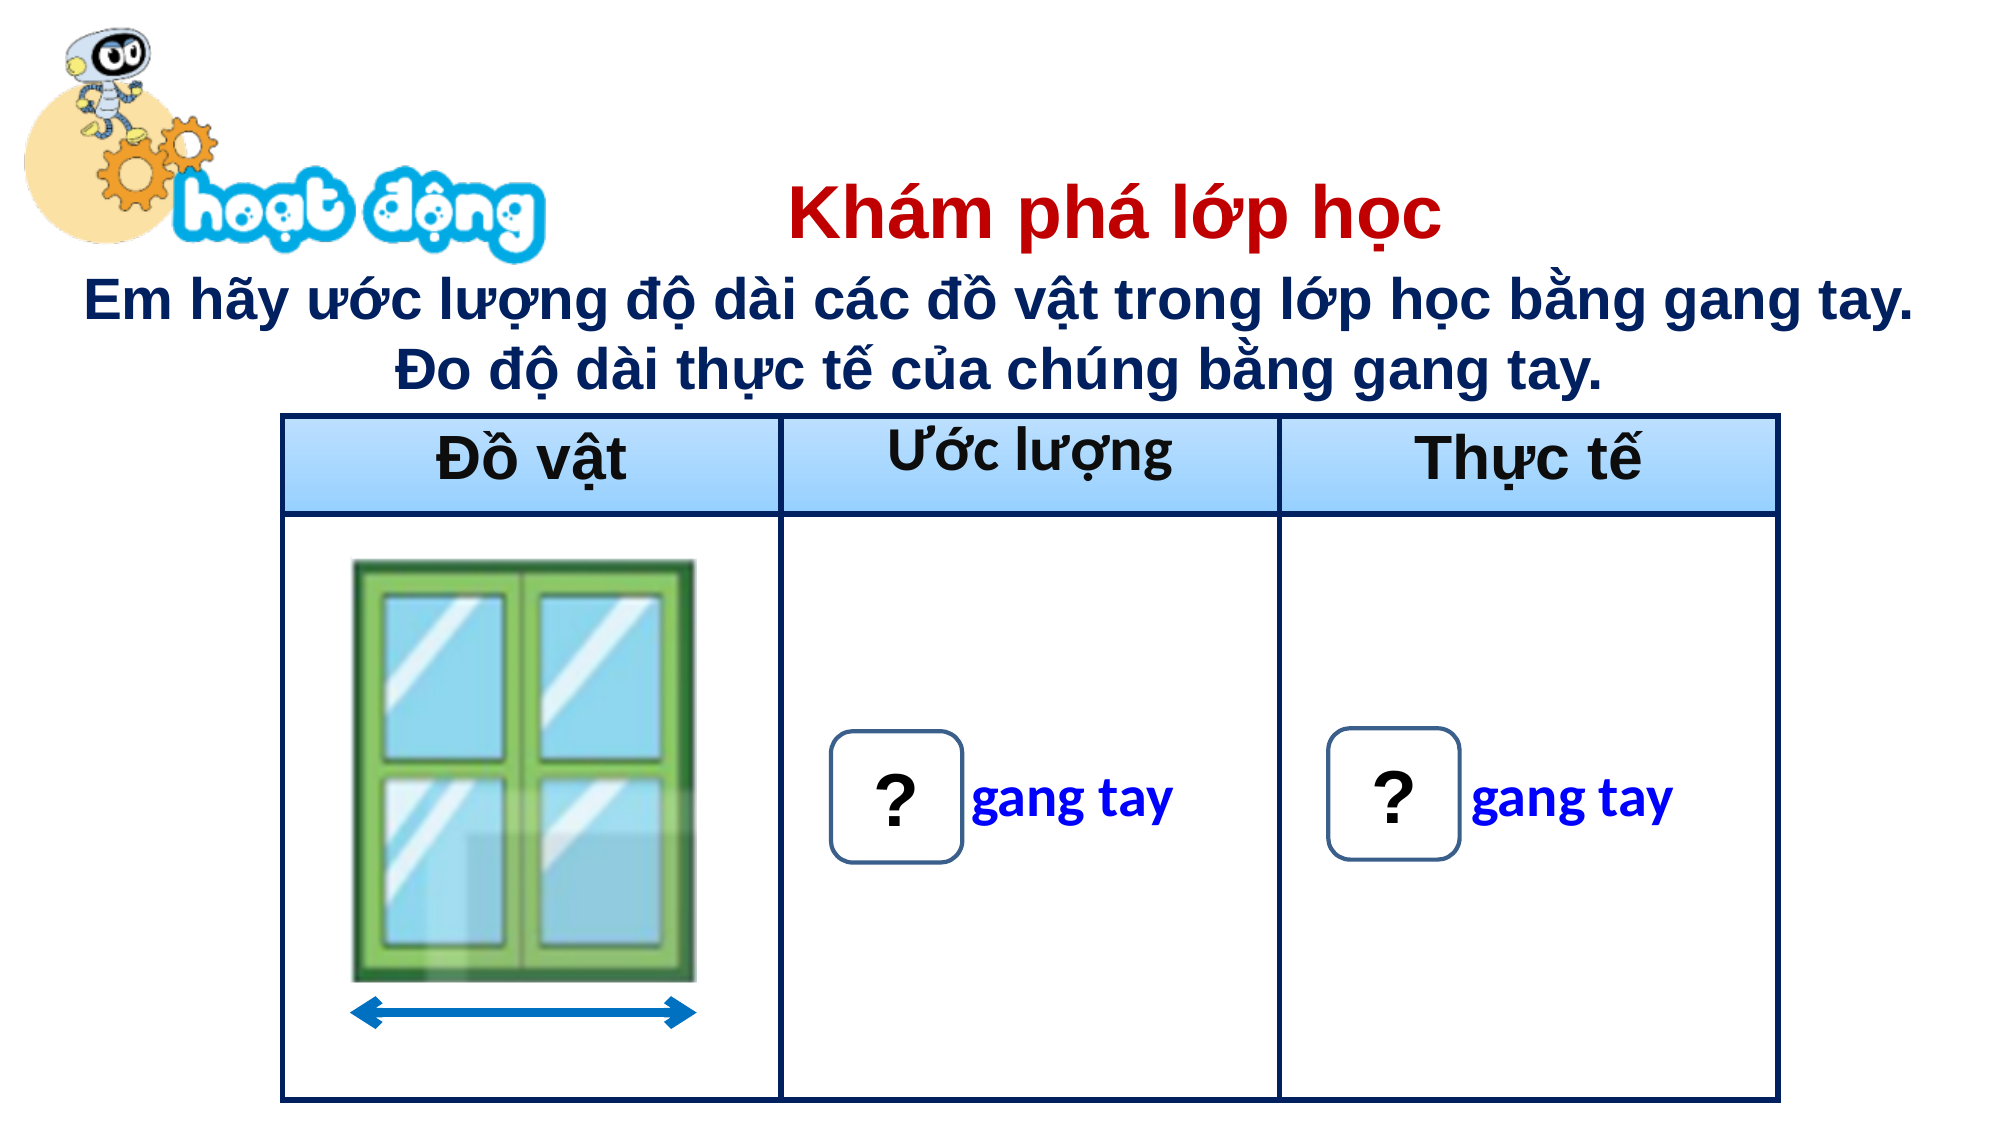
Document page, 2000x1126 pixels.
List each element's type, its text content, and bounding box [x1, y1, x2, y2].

text_box Khám phá lớp học [772, 156, 1481, 253]
picture [0, 0, 593, 303]
text_box ? [828, 729, 965, 865]
text_box gang tay [1462, 751, 1770, 836]
table_cell [784, 517, 1277, 1097]
table_cell [1282, 517, 1775, 1097]
table_header Ước lượng [784, 419, 1277, 511]
picture [349, 556, 697, 989]
text_box Em hãy ước lượng độ dài các đồ vật trong lớp học bằng gang tay. Đo độ dài thực tế của chúng bằng gang tay. [37, 253, 1963, 409]
table_header Đồ vật [285, 419, 778, 511]
table_header Thực tế [1282, 419, 1775, 511]
text_box ? [1326, 726, 1462, 862]
table_cell [285, 517, 778, 1097]
text_box gang tay [965, 751, 1270, 836]
